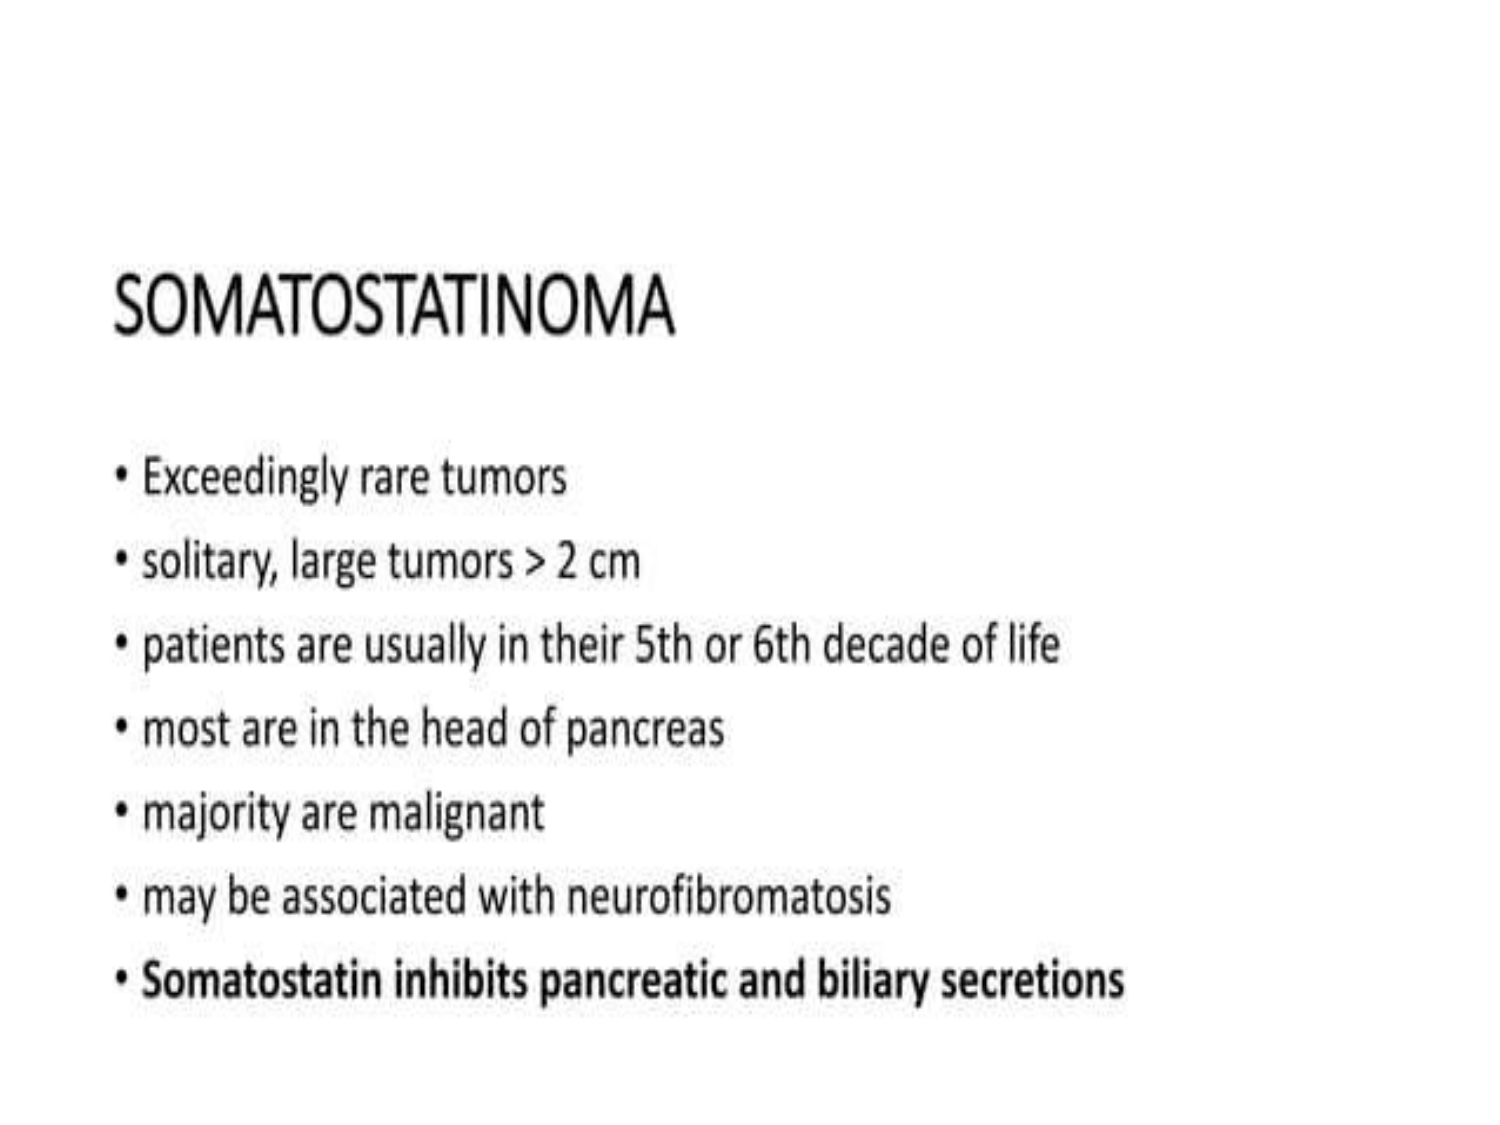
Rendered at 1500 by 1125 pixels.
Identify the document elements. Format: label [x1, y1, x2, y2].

picture [0, 139, 1500, 1125]
